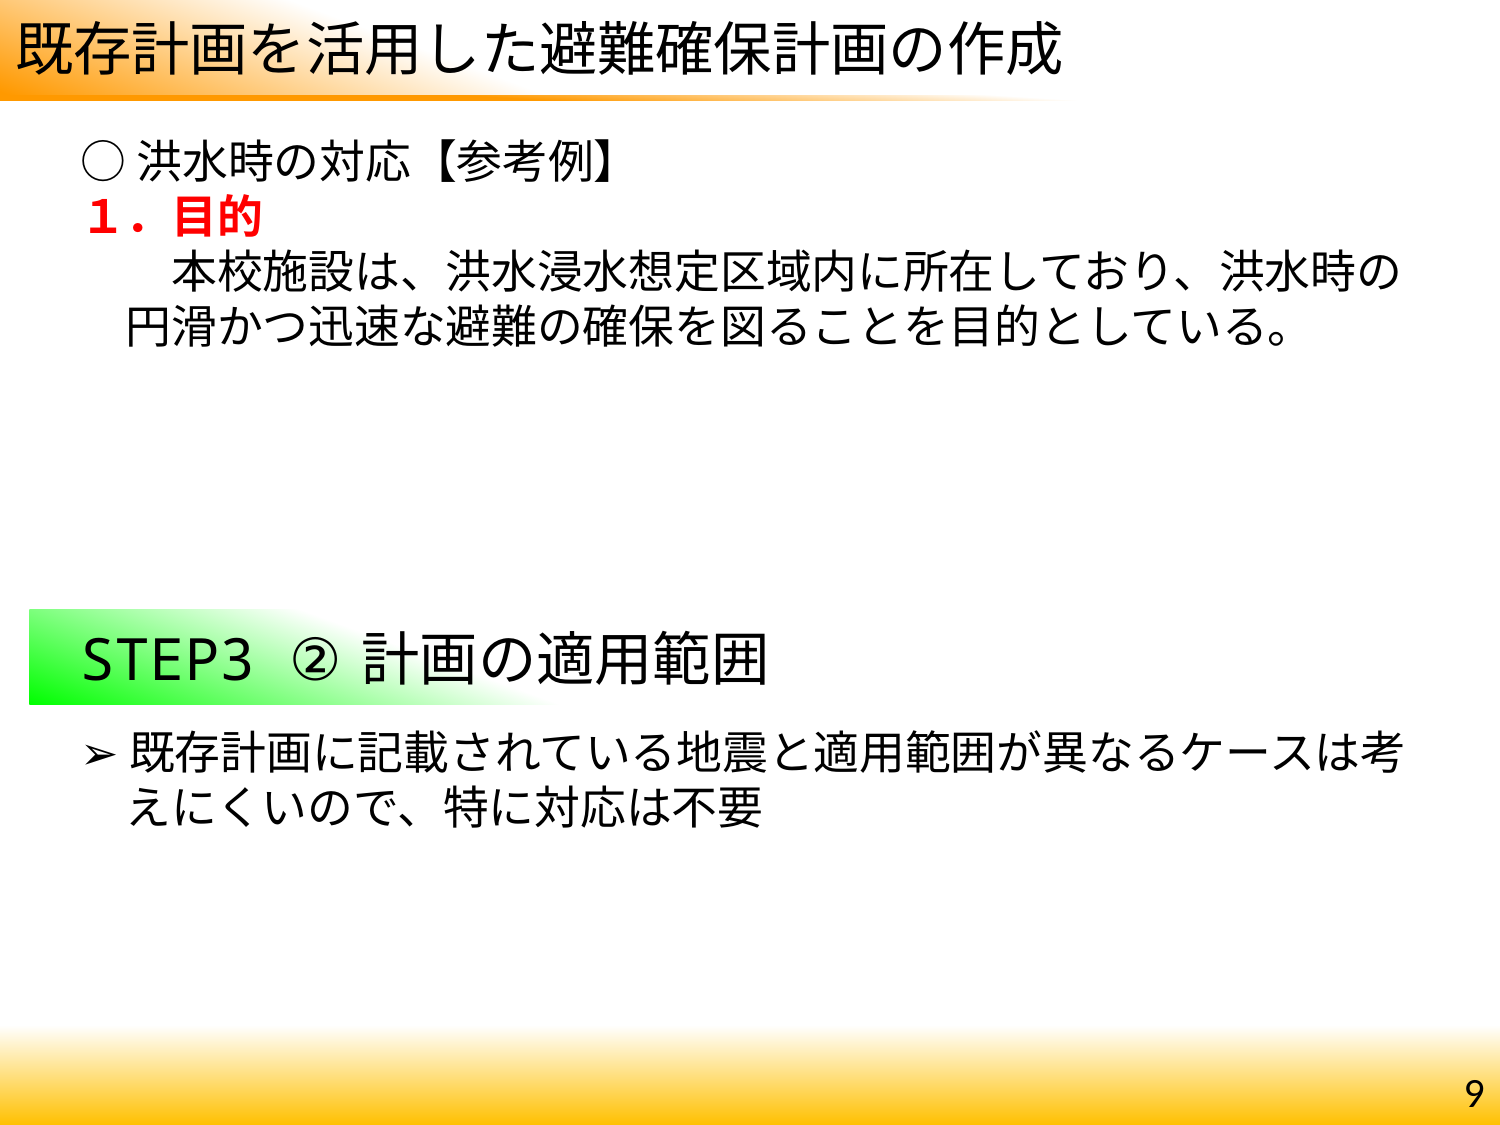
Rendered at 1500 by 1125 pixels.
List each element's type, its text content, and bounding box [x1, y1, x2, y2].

text_box [0, 1009, 1500, 1125]
text_box 9 [1149, 1060, 1500, 1121]
text_box ○洪水時の対応【参考例】 １．目的 本校施設は、洪水浸水想定区域内に所在しており、洪水時の 円滑かつ迅速な避難の確保を図ることを目的としている。 [64, 125, 1459, 433]
text_box 既存計画を活用した避難確保計画の作成 [0, 0, 1500, 95]
text_box STEP3 ②計画の適用範囲 [29, 609, 1500, 705]
text_box [0, 95, 1500, 101]
text_box ➢既存計画に記載されている地震と適用範囲が異なるケースは考 えにくいので、特に対応は不要 [64, 715, 1447, 858]
